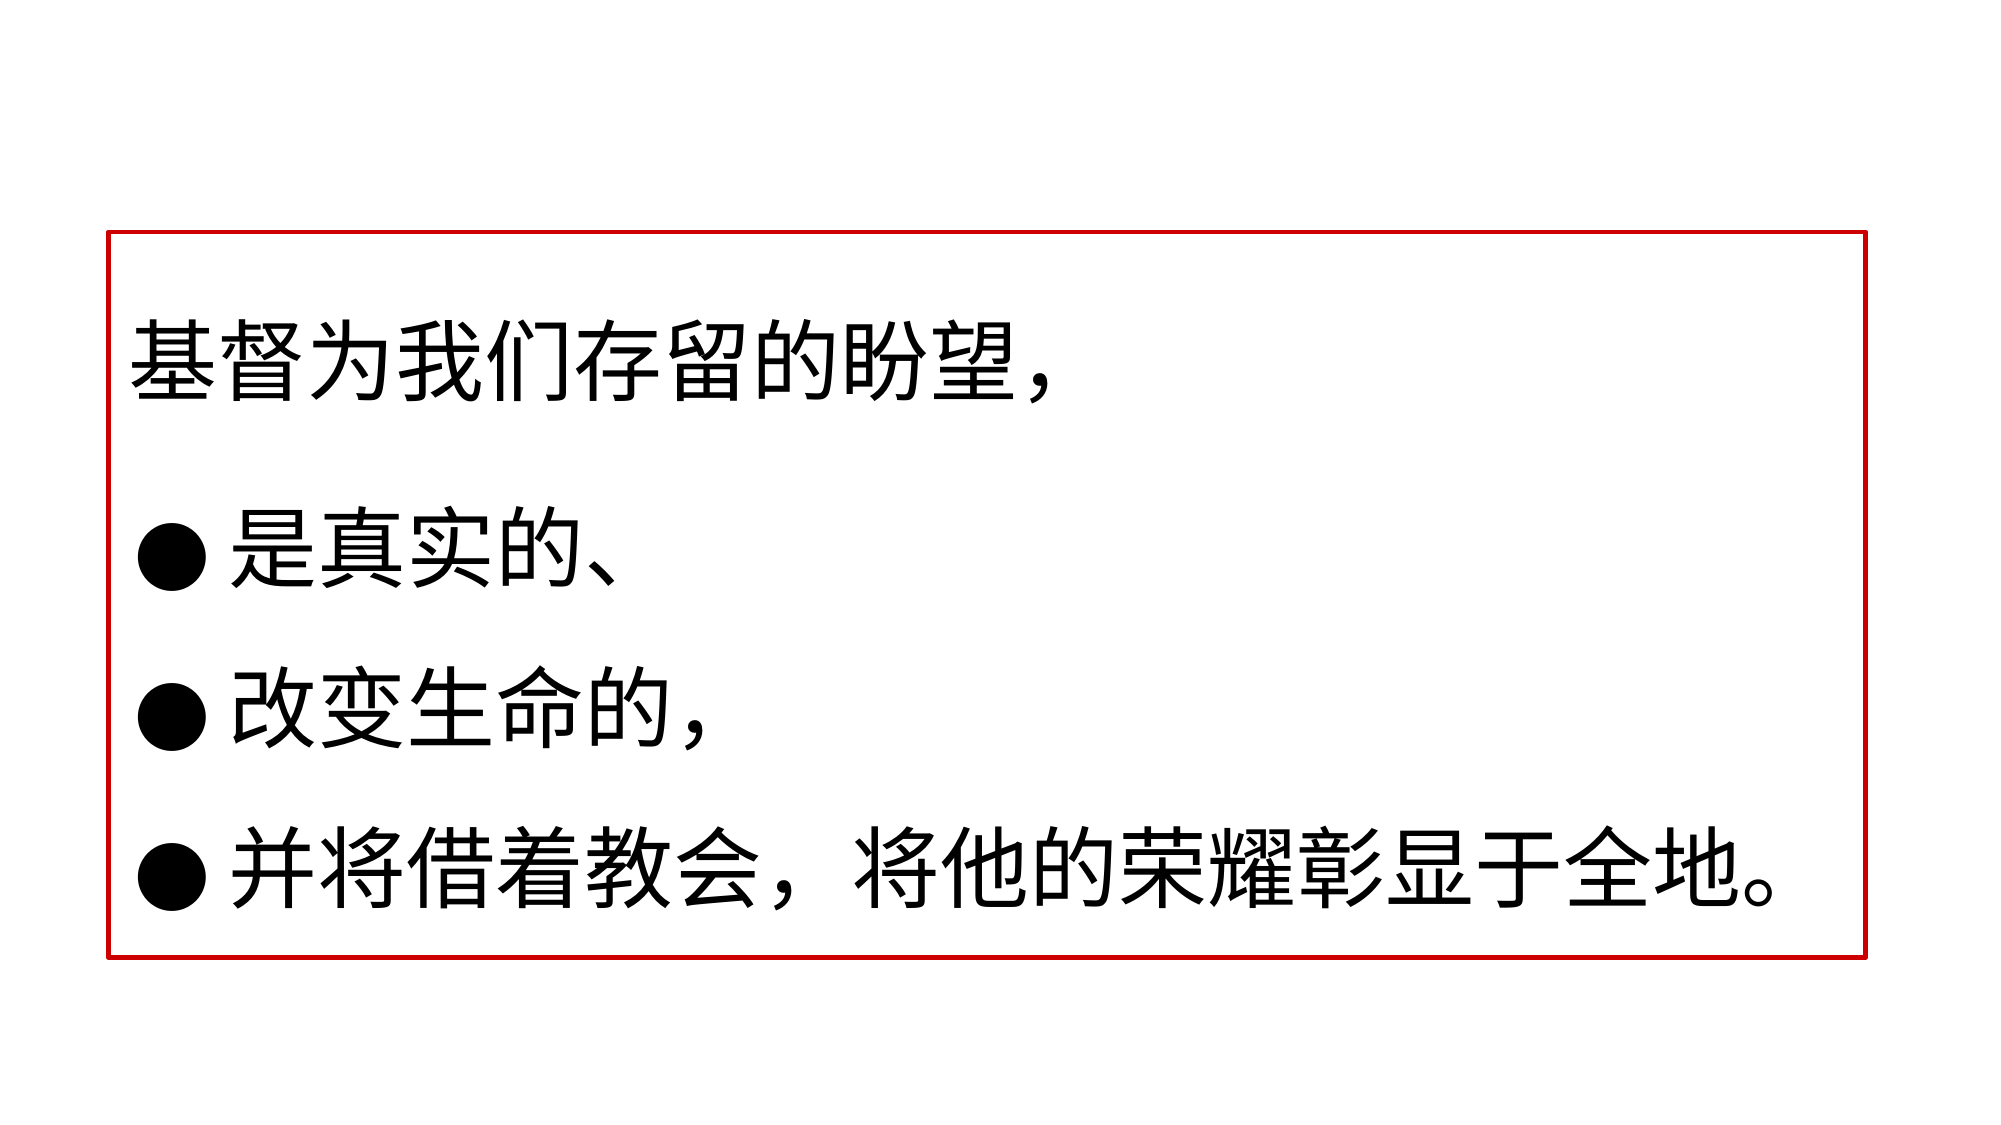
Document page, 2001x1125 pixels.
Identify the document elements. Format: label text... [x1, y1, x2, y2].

list 基督为我们存留的盼望， 是真实的、 改变生命的， 并将借着教会，将他的荣耀彰显于全地。 [108, 231, 1866, 958]
